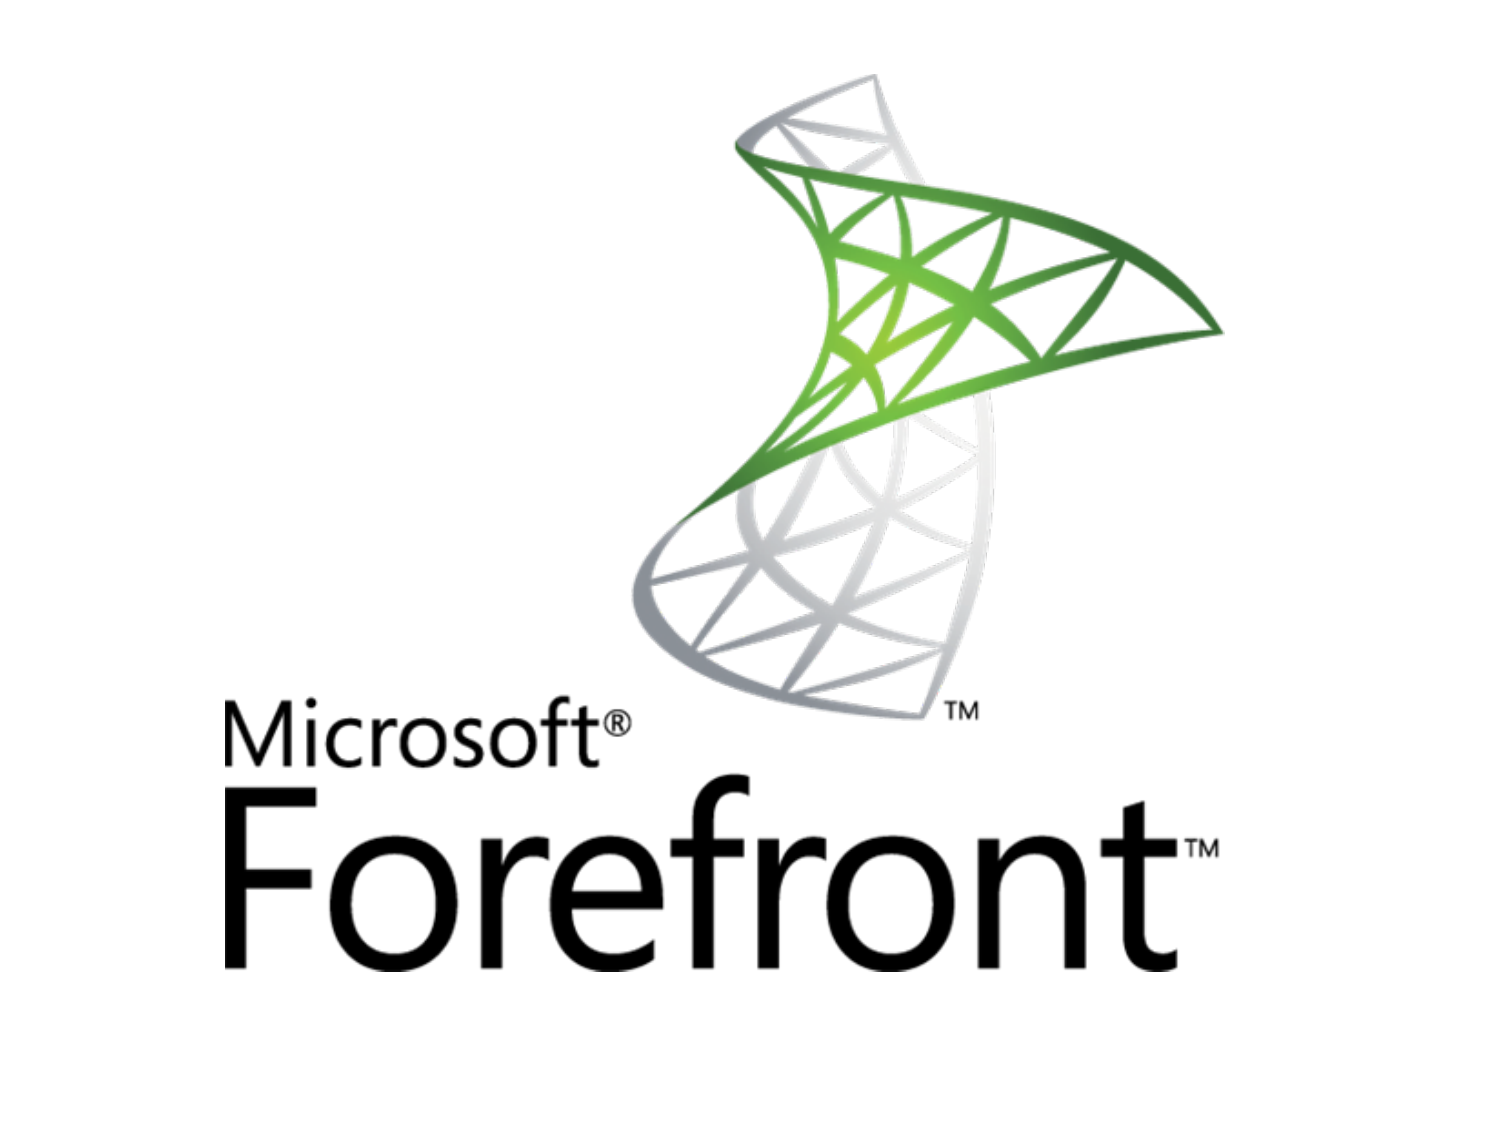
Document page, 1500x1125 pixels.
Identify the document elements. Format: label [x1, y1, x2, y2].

picture [224, 74, 1226, 972]
